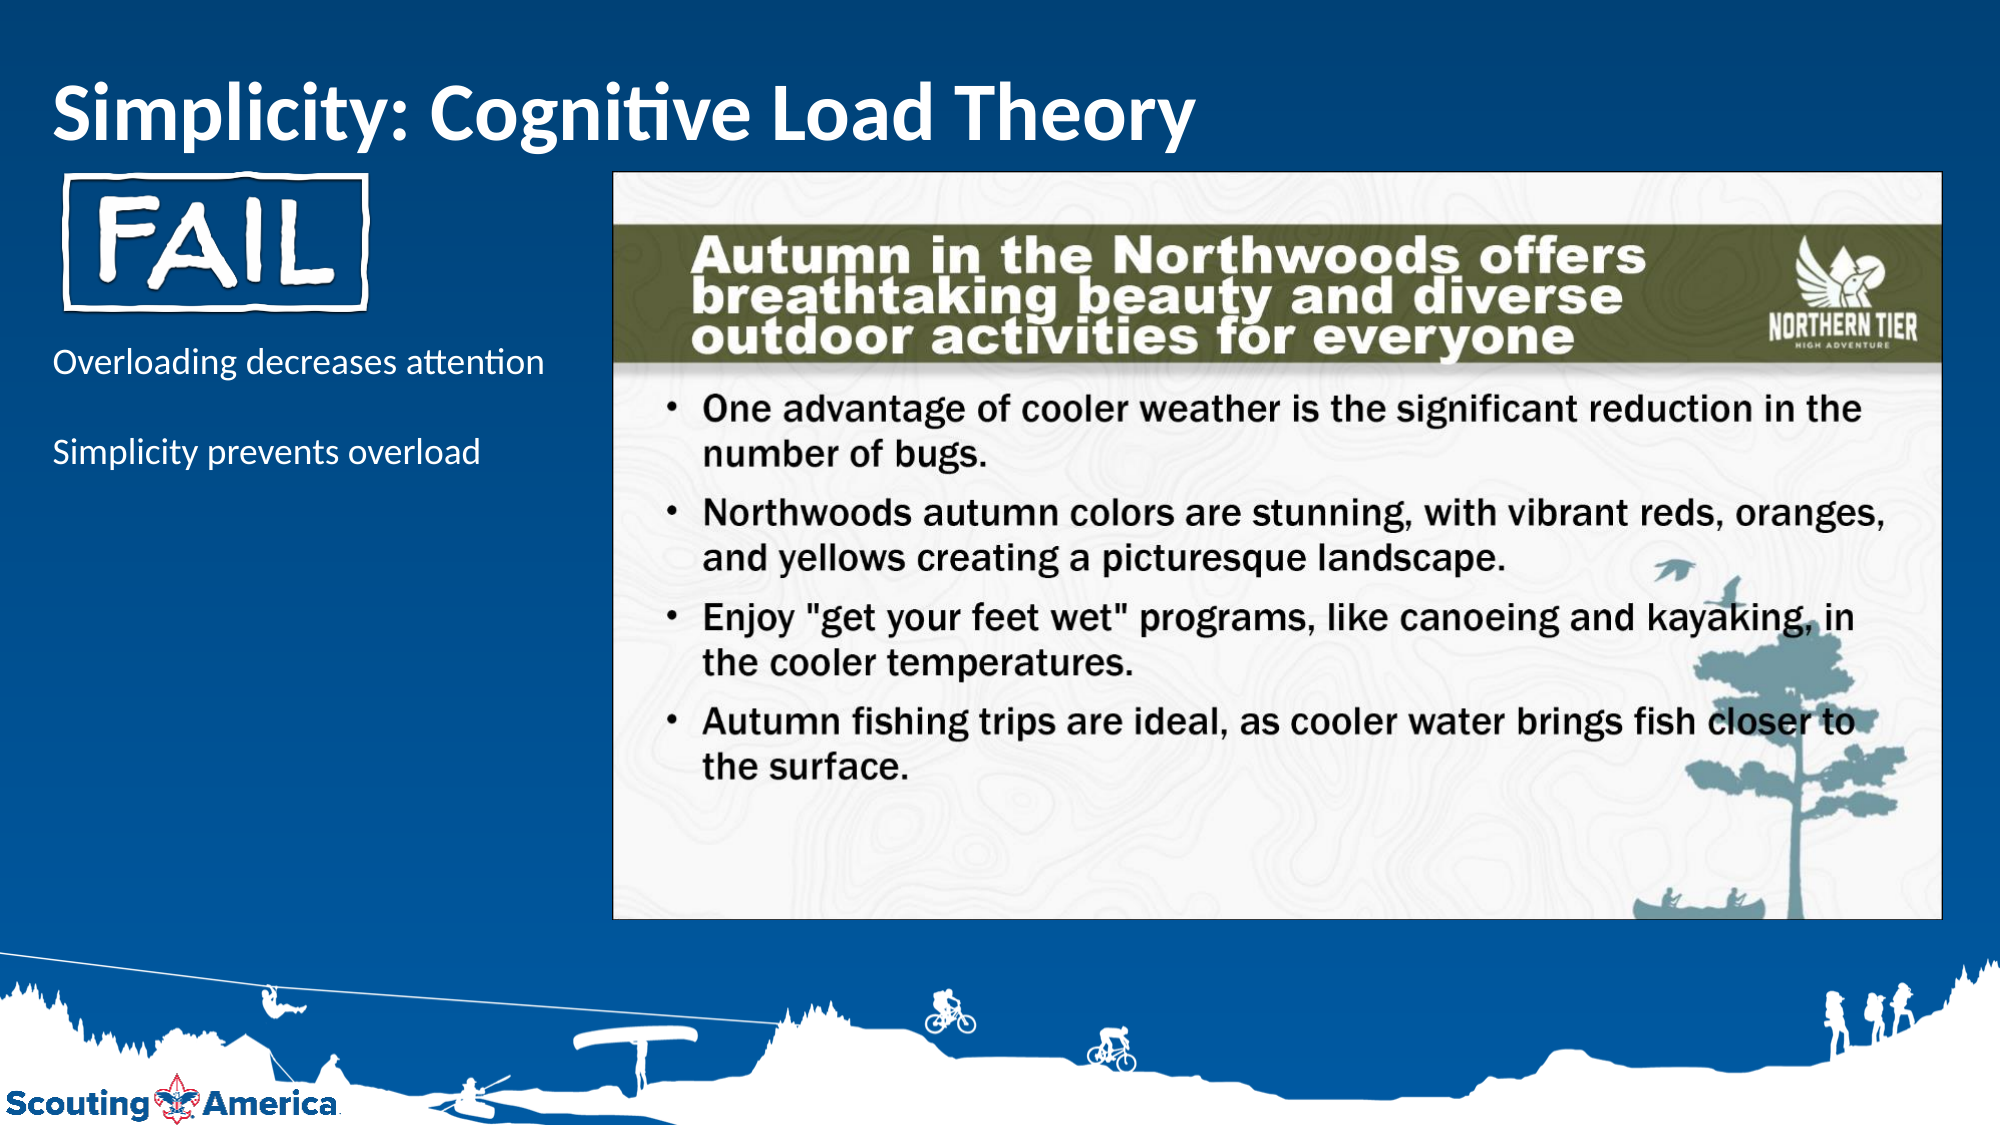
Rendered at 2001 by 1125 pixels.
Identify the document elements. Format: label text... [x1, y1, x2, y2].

picture [612, 171, 1943, 920]
picture [0, 952, 2000, 1125]
text_box Simplicity: Cognitive Load Theory Overloading decreases attention Simplicity prevents overload [37, 49, 1431, 479]
picture [59, 170, 373, 316]
